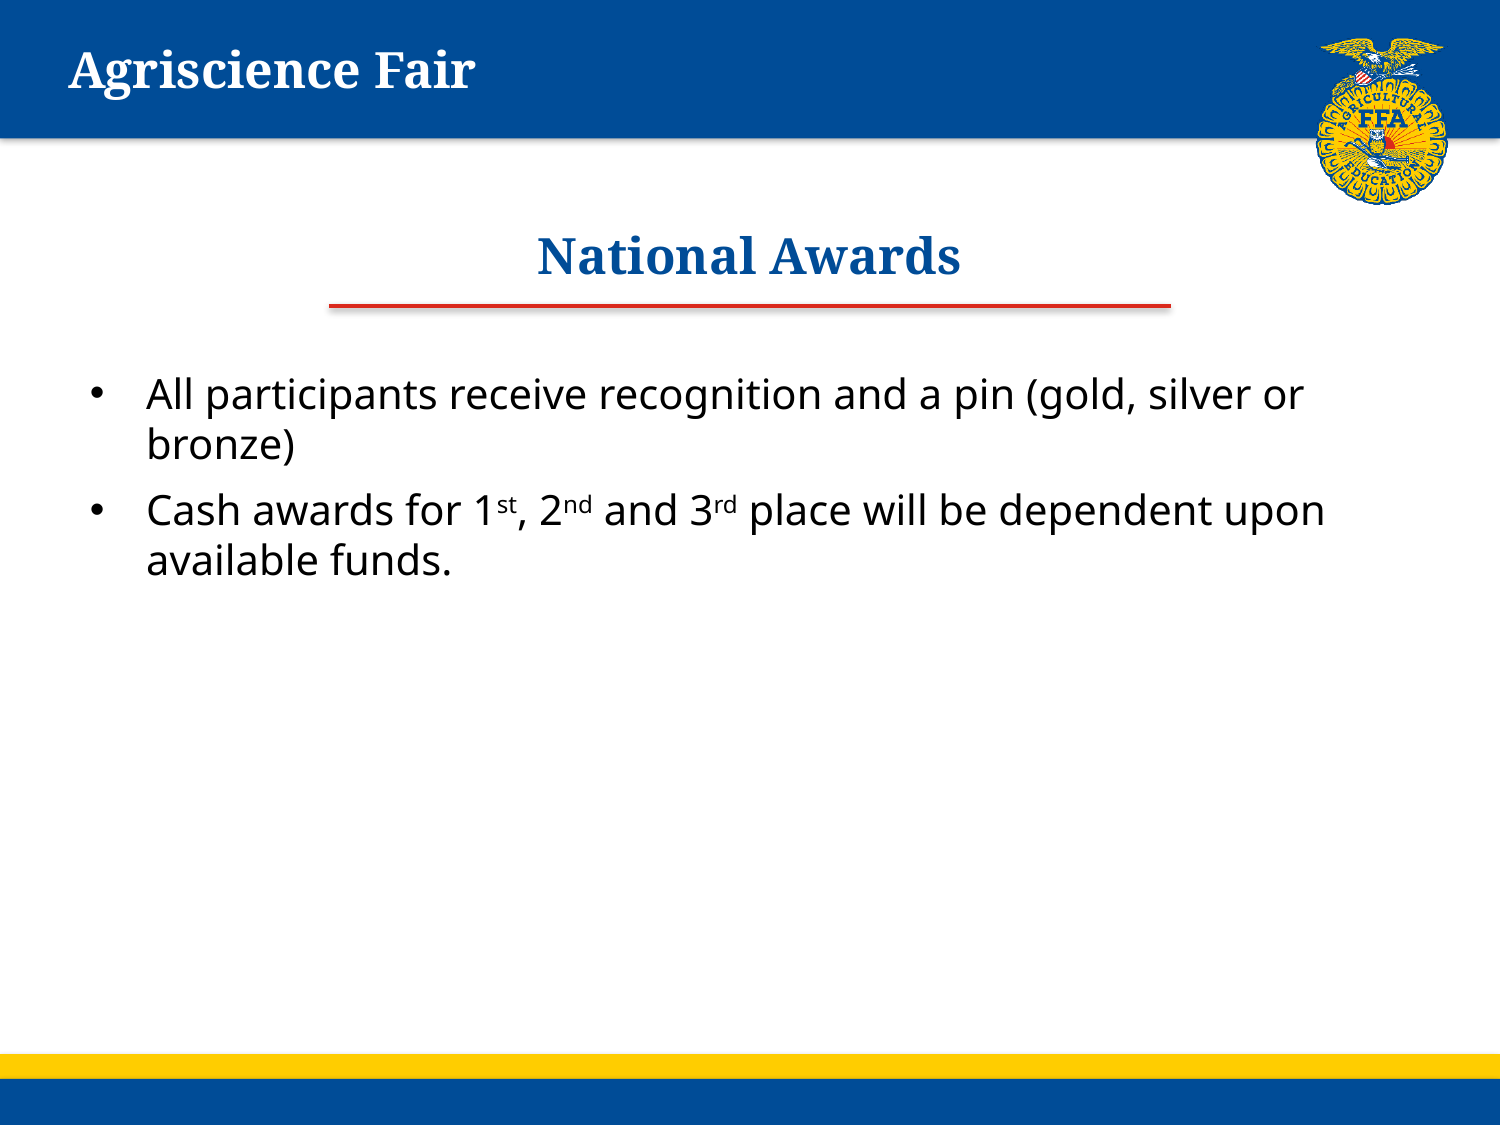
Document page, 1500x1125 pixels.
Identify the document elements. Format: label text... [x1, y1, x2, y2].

list National Awards [358, 217, 1142, 360]
list All participants receive recognition and a pin (gold, silver or bronze) Cash awards for 1st, 2nd and 3rd place will be dependent upon available funds. [75, 360, 1425, 1005]
picture [1291, 12, 1472, 229]
title Agriscience Fair [53, 31, 1404, 193]
